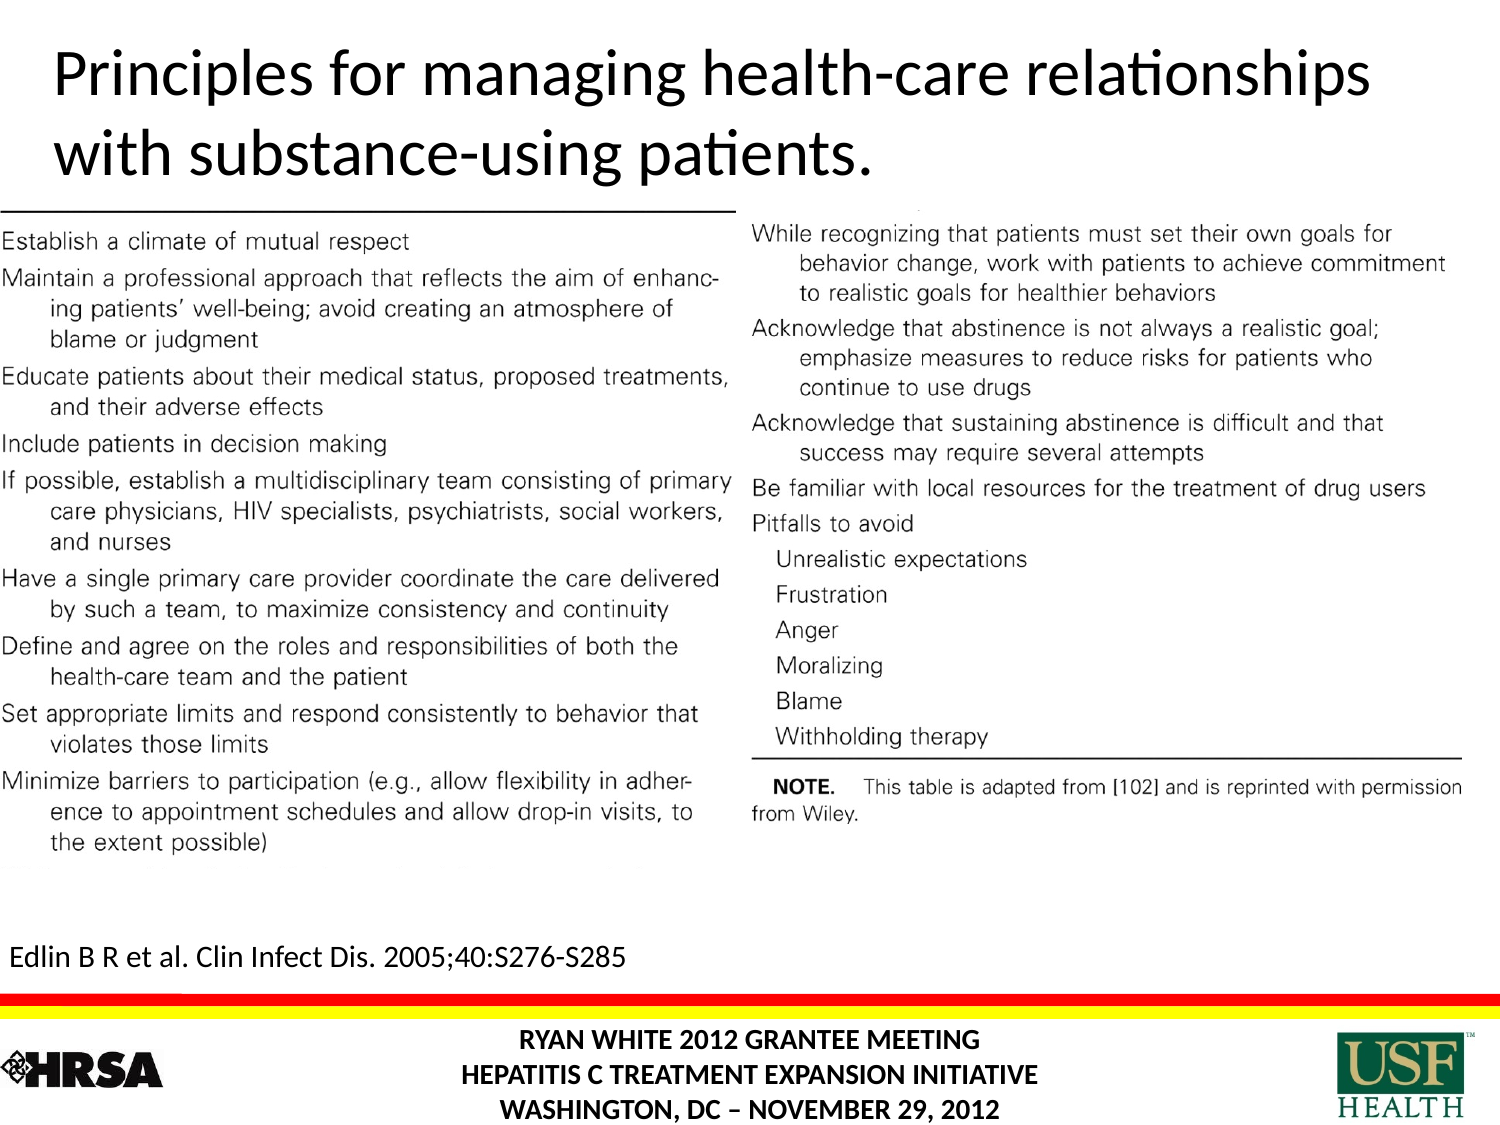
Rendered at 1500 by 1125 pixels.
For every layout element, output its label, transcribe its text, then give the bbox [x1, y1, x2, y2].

picture [0, 210, 737, 869]
picture [0, 1049, 164, 1088]
text_box Principles for managing health-care relationships with substance-using patients. [53, 28, 1447, 97]
picture [1337, 1025, 1475, 1125]
picture [751, 210, 1463, 847]
text_box Edlin B R et al. Clin Infect Dis. 2005;40:S276-S285 [9, 935, 652, 974]
